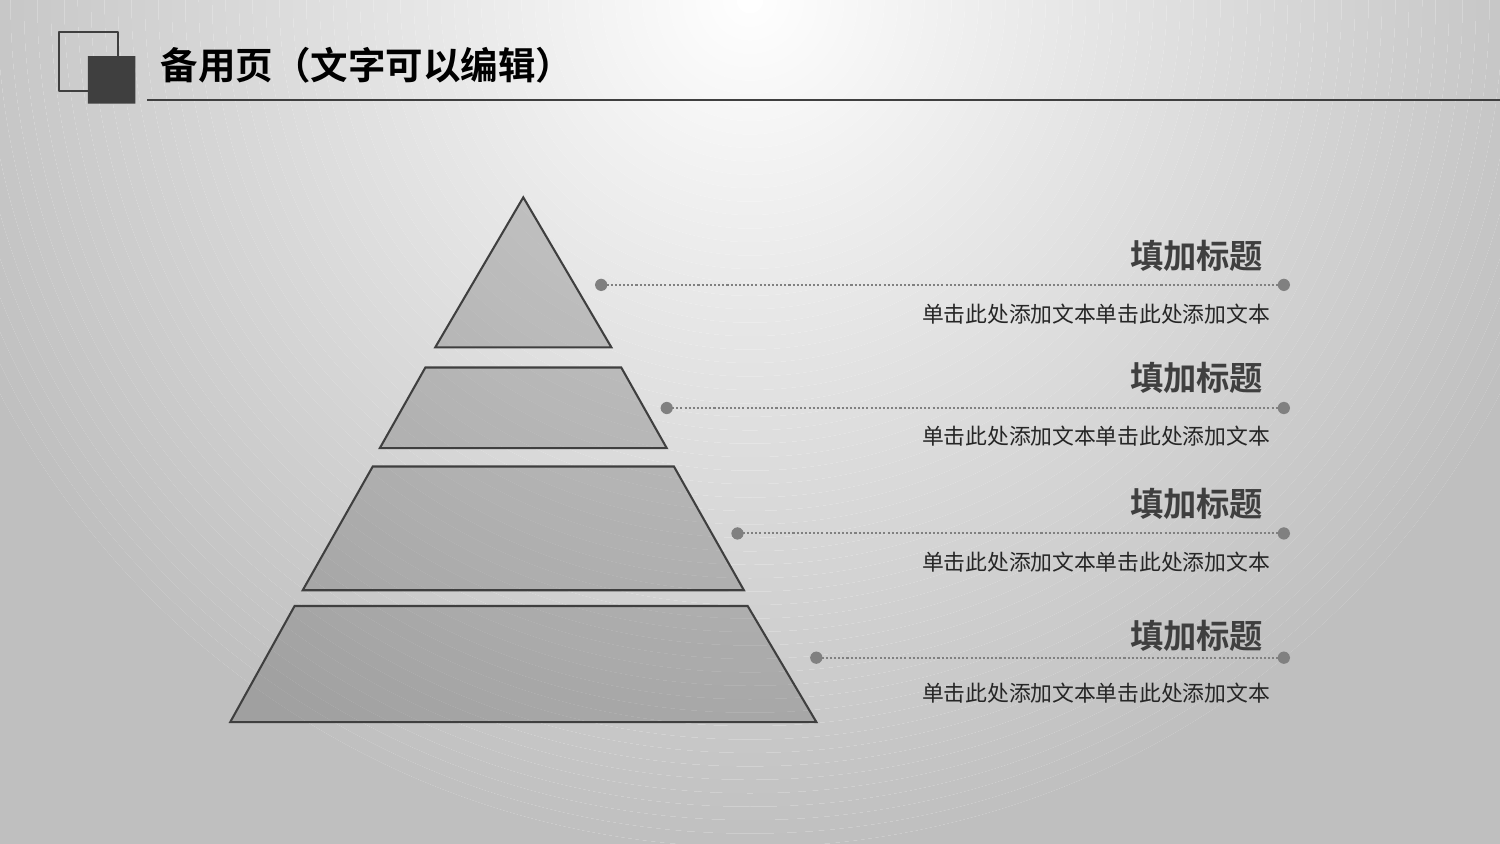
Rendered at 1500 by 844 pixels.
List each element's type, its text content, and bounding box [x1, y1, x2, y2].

text_box 填加标题 [1115, 476, 1279, 528]
text_box 单击此处添加文本单击此处添加文本 [907, 659, 1293, 714]
text_box [230, 606, 817, 723]
text_box [435, 197, 612, 348]
text_box 单击此处添加文本单击此处添加文本 [907, 402, 1293, 457]
text_box 单击此处添加文本单击此处添加文本 [907, 528, 1293, 583]
text_box 单击此处添加文本单击此处添加文本 [907, 280, 1293, 335]
text_box 填加标题 [1115, 227, 1279, 280]
text_box [379, 367, 667, 449]
text_box 填加标题 [1115, 607, 1279, 657]
title 备用页（文字可以编辑） [145, 32, 680, 97]
text_box 填加标题 [1115, 350, 1279, 402]
text_box [302, 466, 744, 591]
